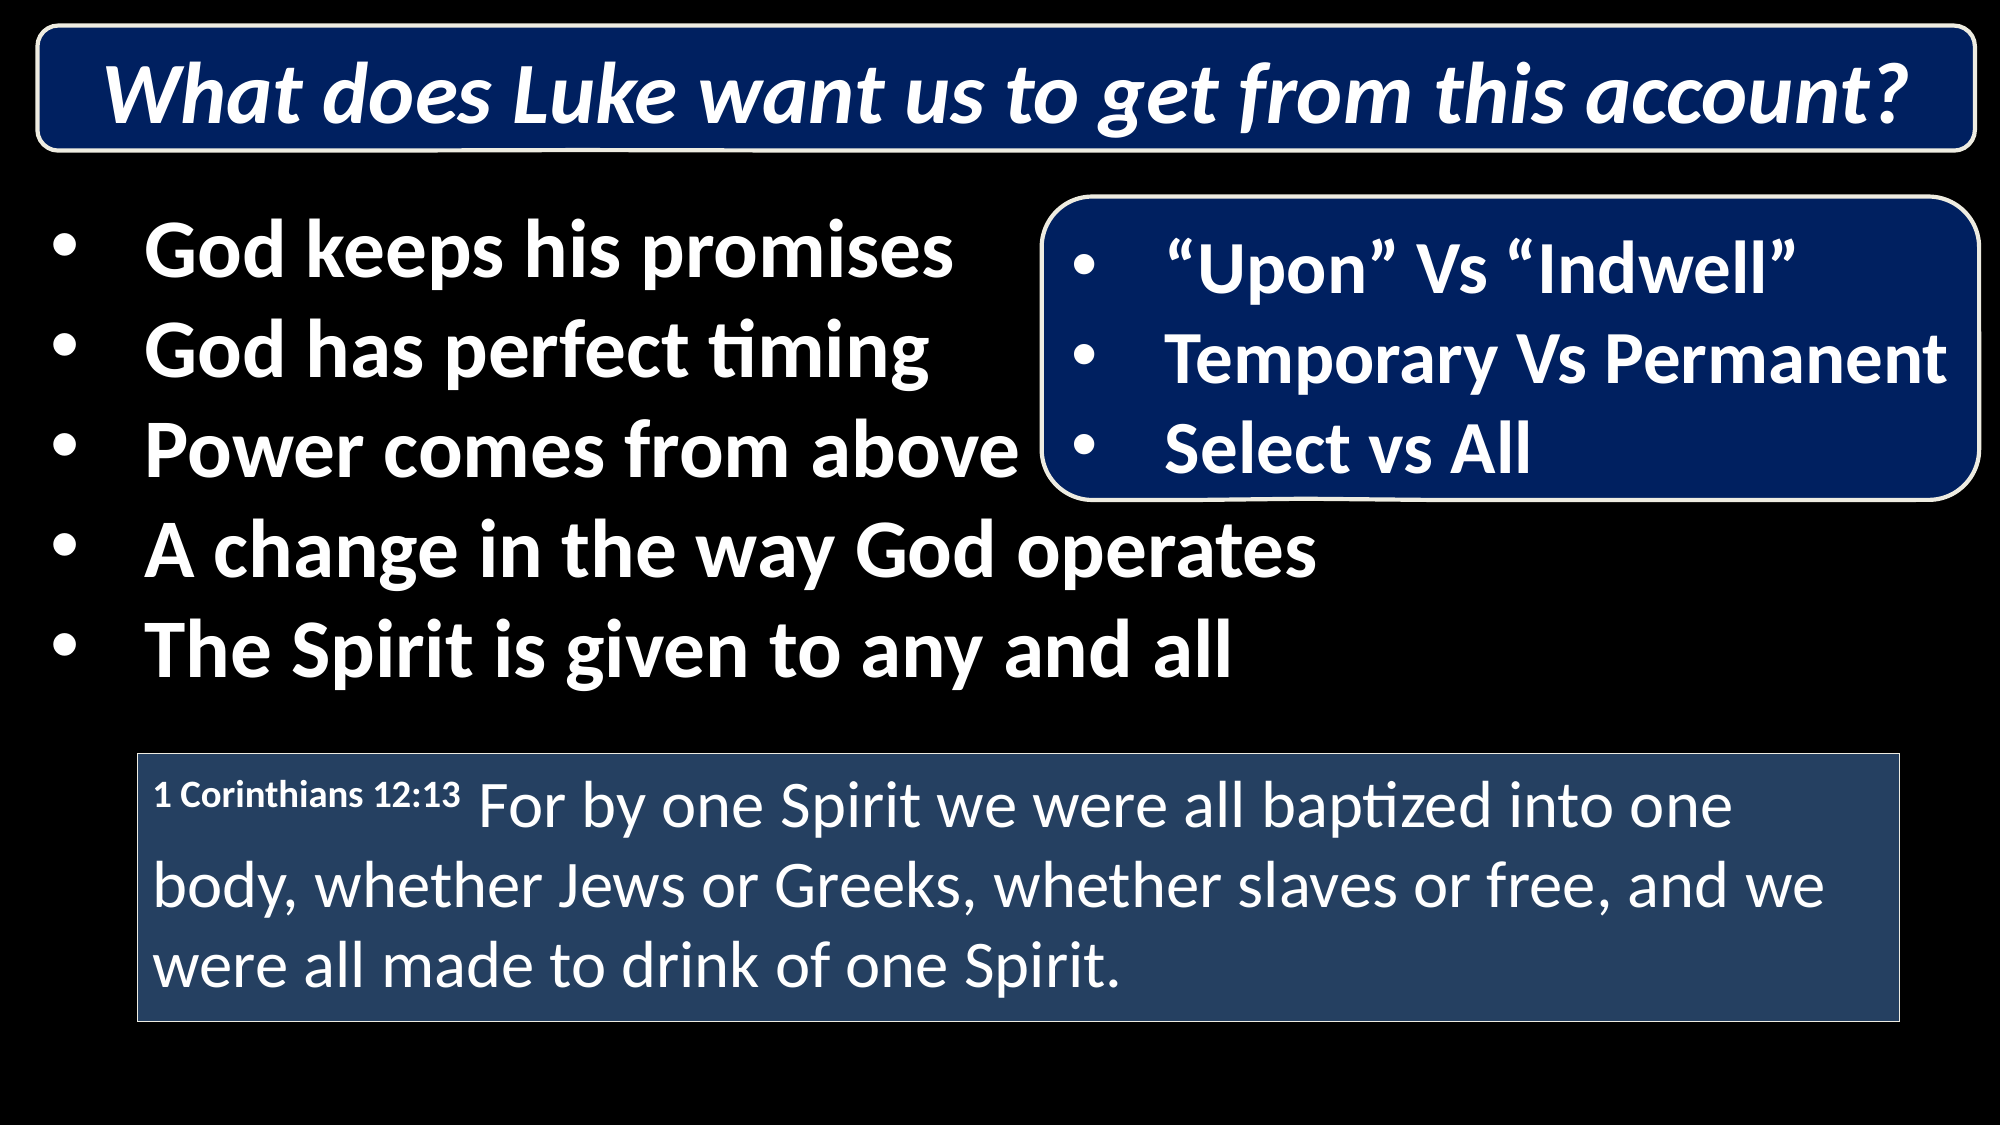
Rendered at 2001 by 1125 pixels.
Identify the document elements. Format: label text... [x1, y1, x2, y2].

text_box What does Luke want us to get from this account? [35, 23, 1978, 153]
text_box [35, 0, 1137, 41]
text_box 1 Corinthians 12:13 For by one Spirit we were all baptized into one body, whether Jews or Greeks, whether slaves or free, and we were all made to drink of one Spirit. [137, 753, 1900, 1022]
text_box “Upon” Vs “Indwell” Temporary Vs Permanent Select vs All [1039, 194, 1982, 503]
text_box God keeps his promises God has perfect timing Power comes from above A change in the way God operates The Spirit is given to any and all [0, 148, 1403, 890]
